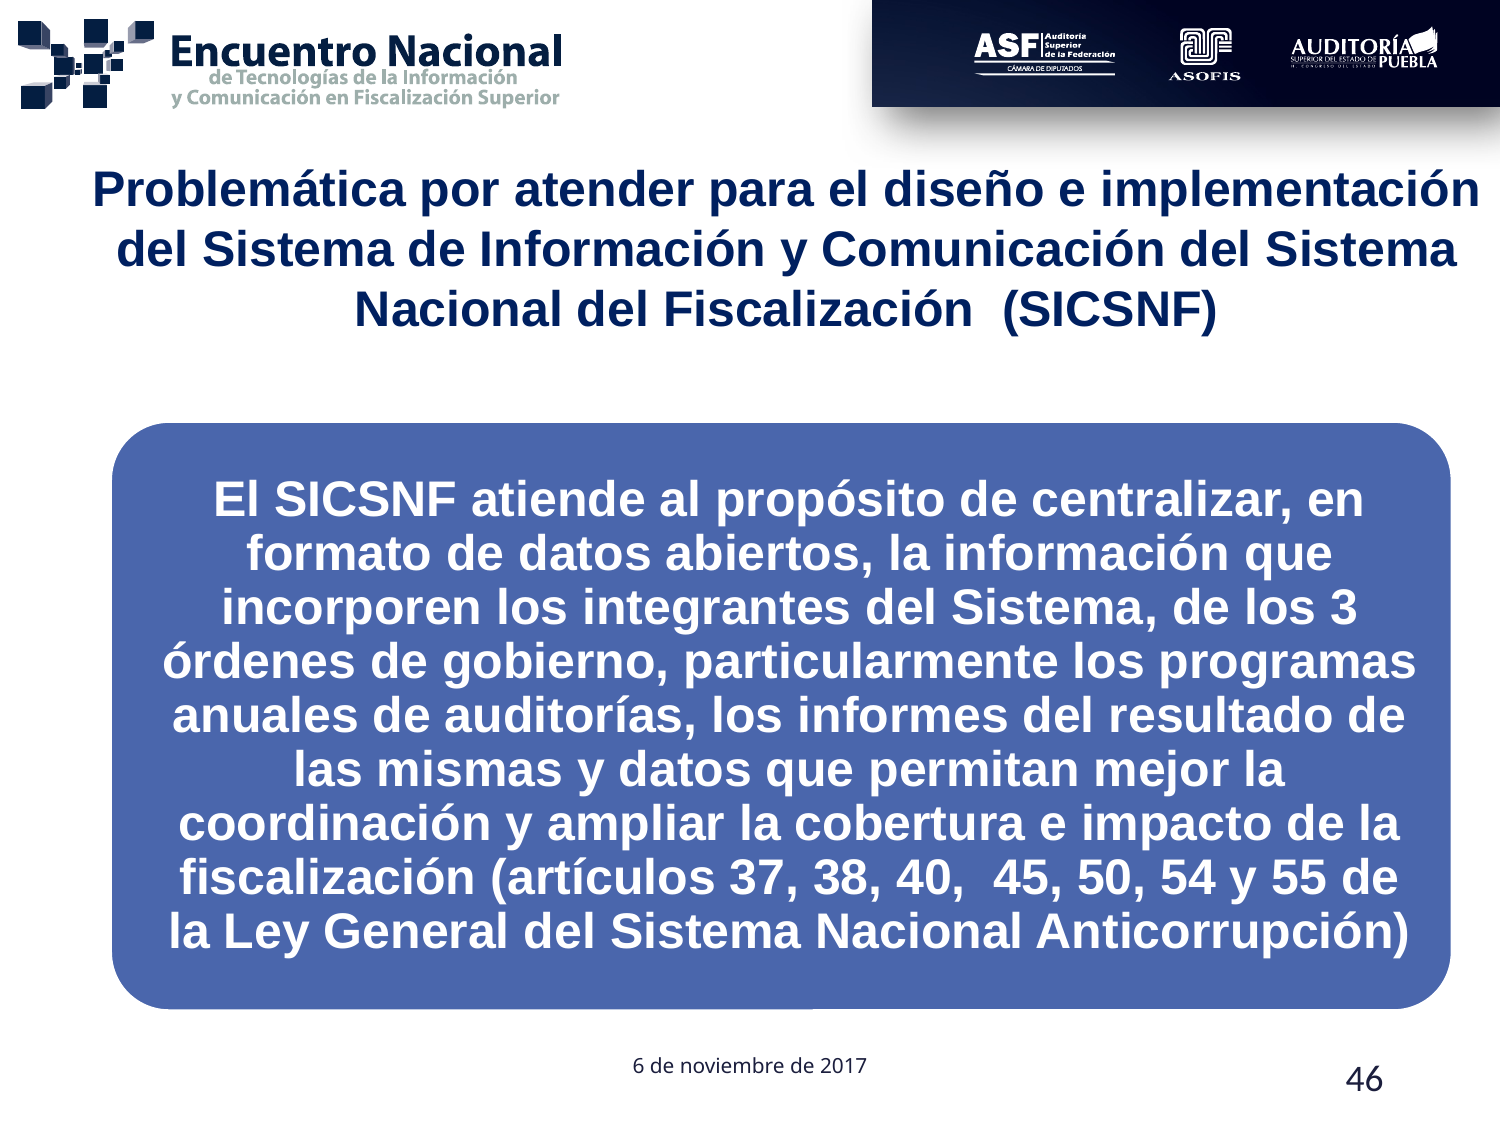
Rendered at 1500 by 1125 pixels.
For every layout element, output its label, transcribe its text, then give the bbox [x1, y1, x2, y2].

picture [872, 0, 1500, 107]
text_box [109, 420, 1455, 1012]
text_box Problemática por atender para el diseño e implementación del Sistema de Información y Comunicación del Sistema Nacional del Fiscalización (SICSNF) [72, 148, 1500, 344]
